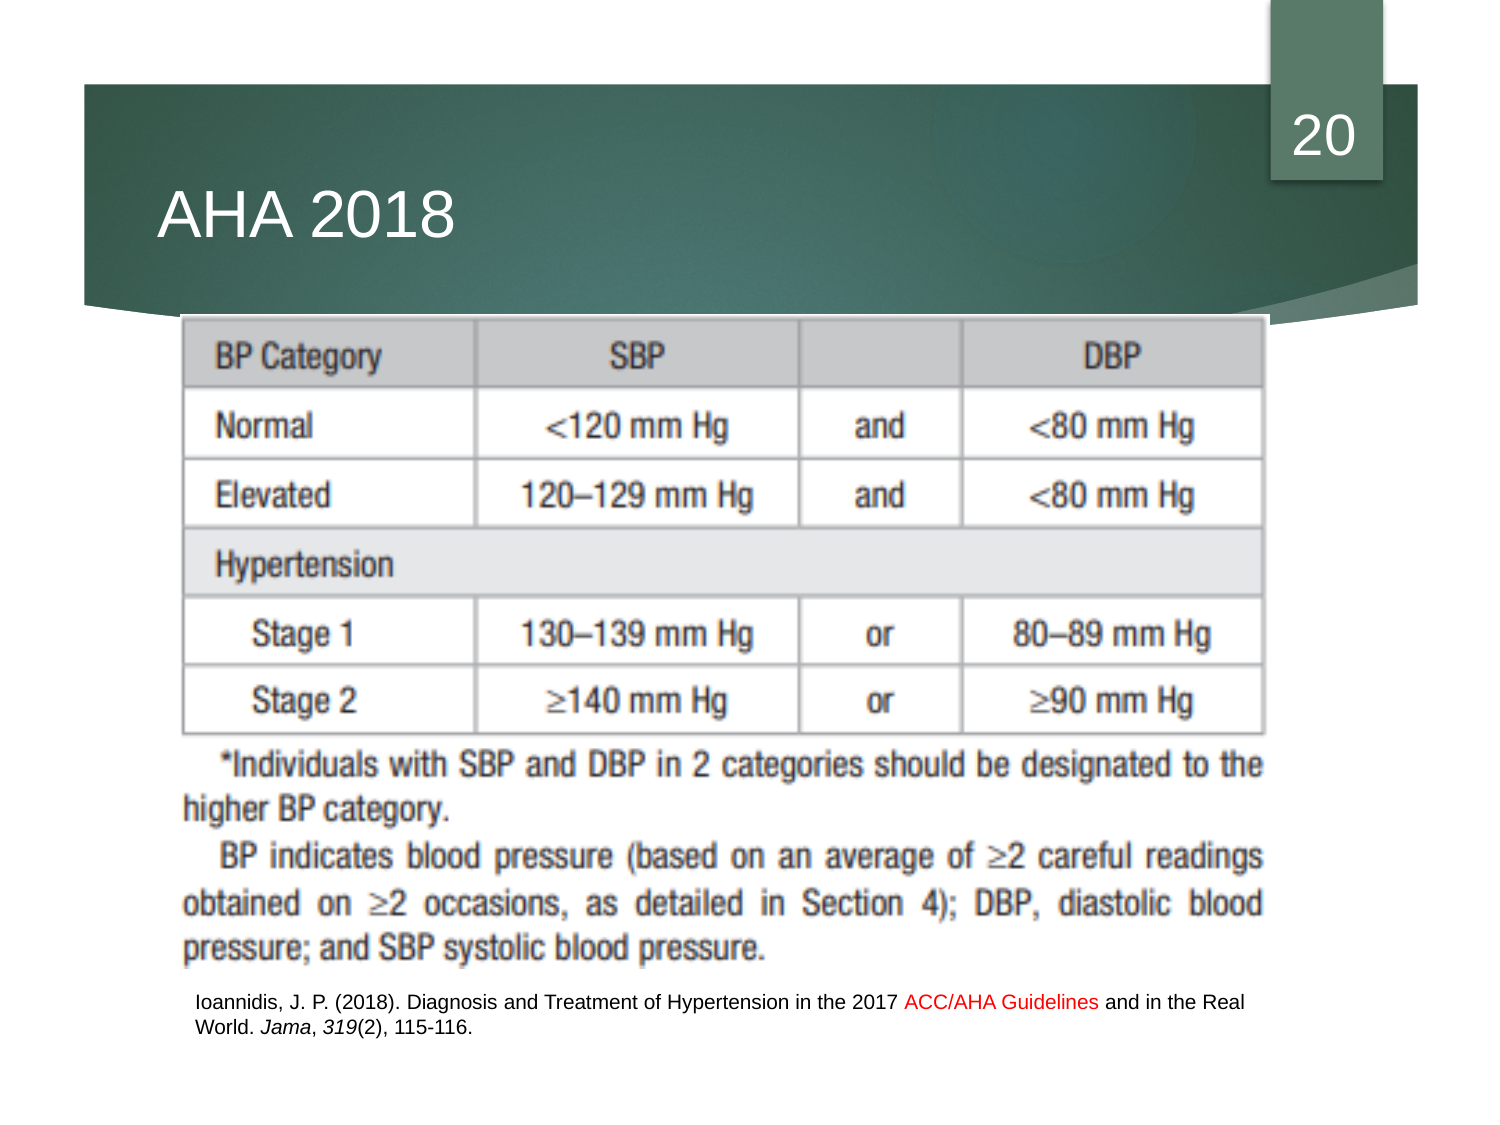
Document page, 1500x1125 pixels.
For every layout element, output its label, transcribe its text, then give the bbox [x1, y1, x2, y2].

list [180, 314, 1270, 969]
text_box Ioannidis, J. P. (2018). Diagnosis and Treatment of Hypertension in the 2017 ACC/AHA Guidelines and in the Real World. Jama, 319(2), 115-116. [180, 981, 1260, 1046]
slide_number 20 [1259, 48, 1390, 175]
title AHA 2018 [142, 152, 1183, 269]
